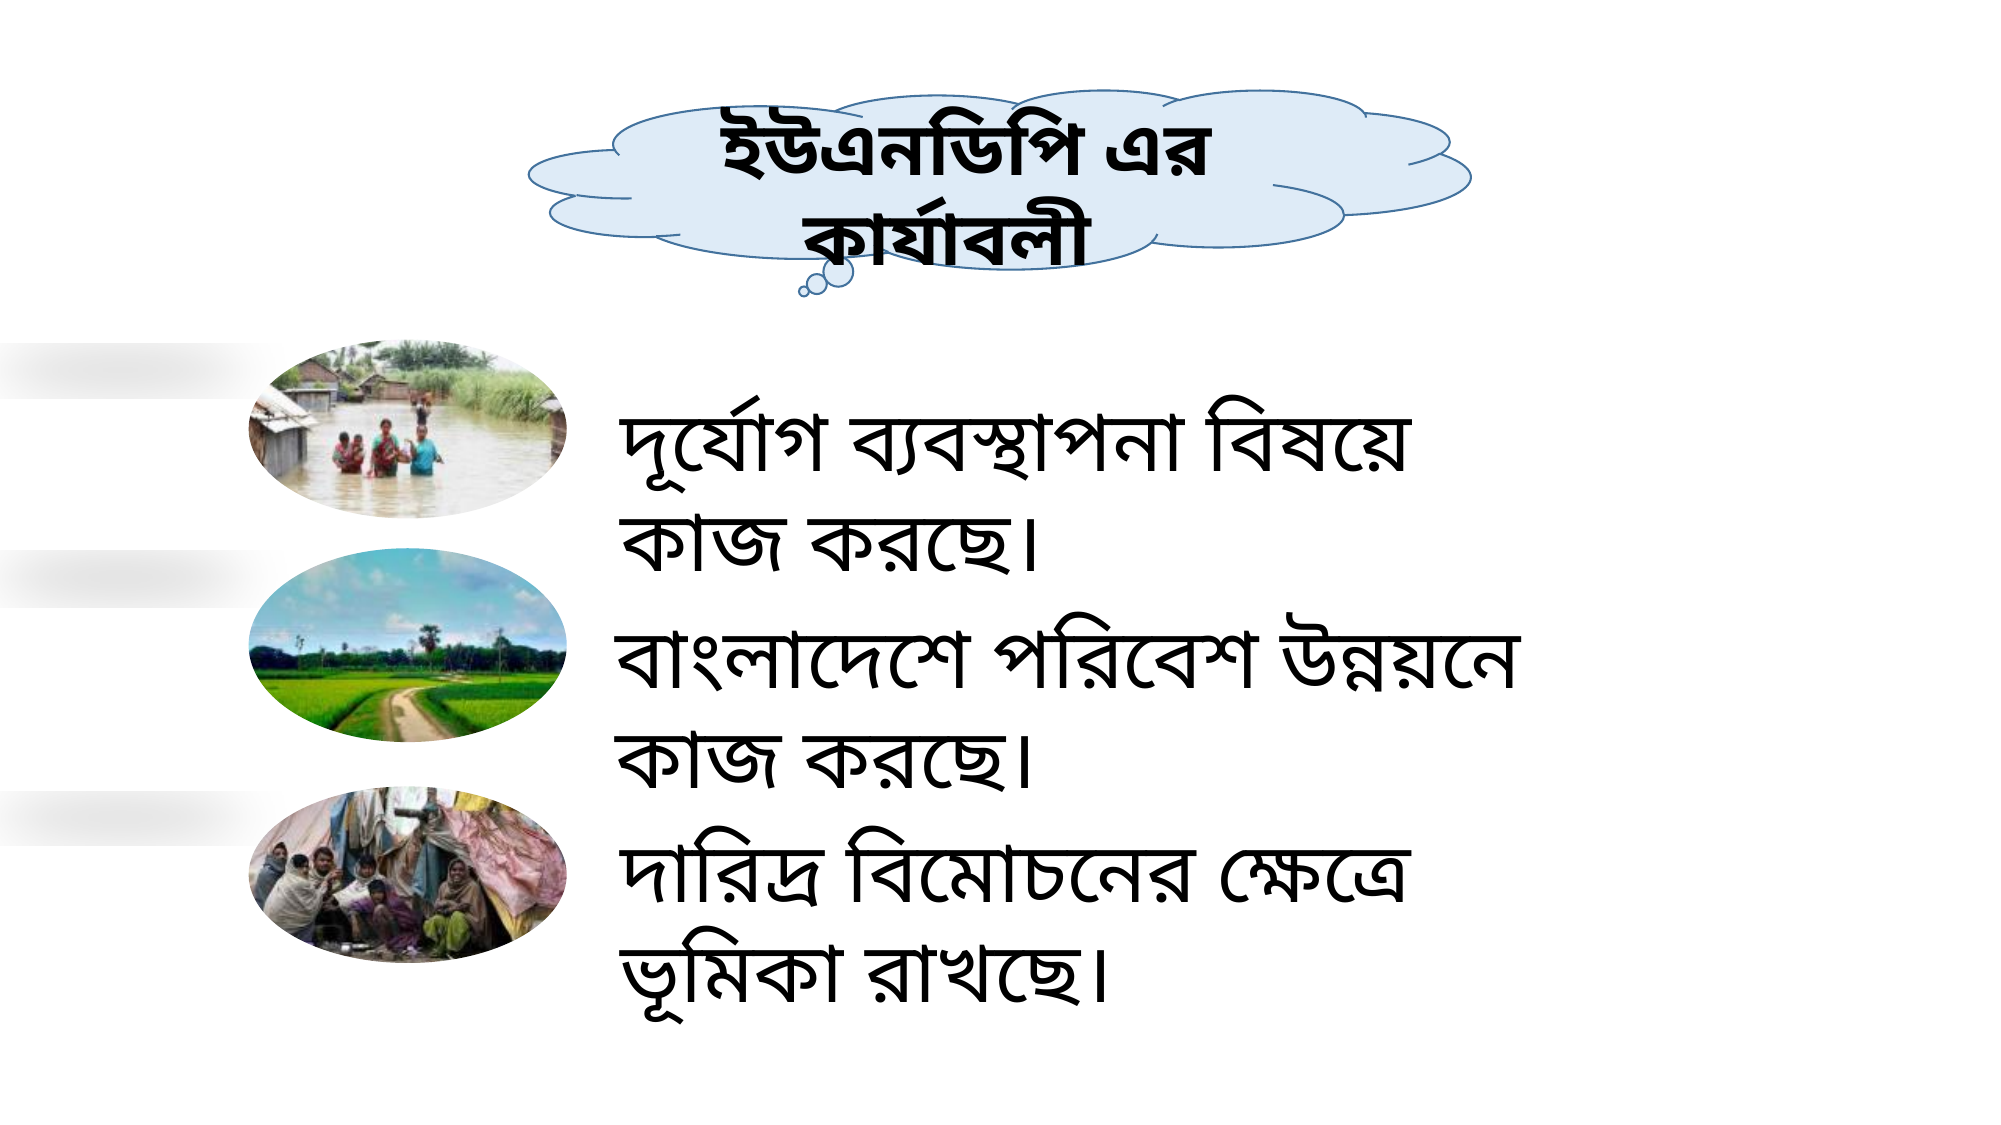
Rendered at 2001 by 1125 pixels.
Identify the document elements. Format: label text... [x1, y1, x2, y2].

picture [248, 548, 567, 743]
text_box দারিদ্র বিমোচনের ক্ষেত্রে ভূমিকা রাখছে। [605, 812, 1650, 1027]
text_box ইউএনডিপি এর কার্যাবলী [527, 89, 1472, 298]
text_box দূর্যোগ ব্যবস্থাপনা বিষয়ে কাজ করছে। [606, 380, 1602, 596]
picture [248, 339, 567, 519]
text_box বাংলাদেশে পরিবেশ উন্নয়নে কাজ করছে। [601, 598, 1673, 814]
picture [248, 786, 567, 964]
